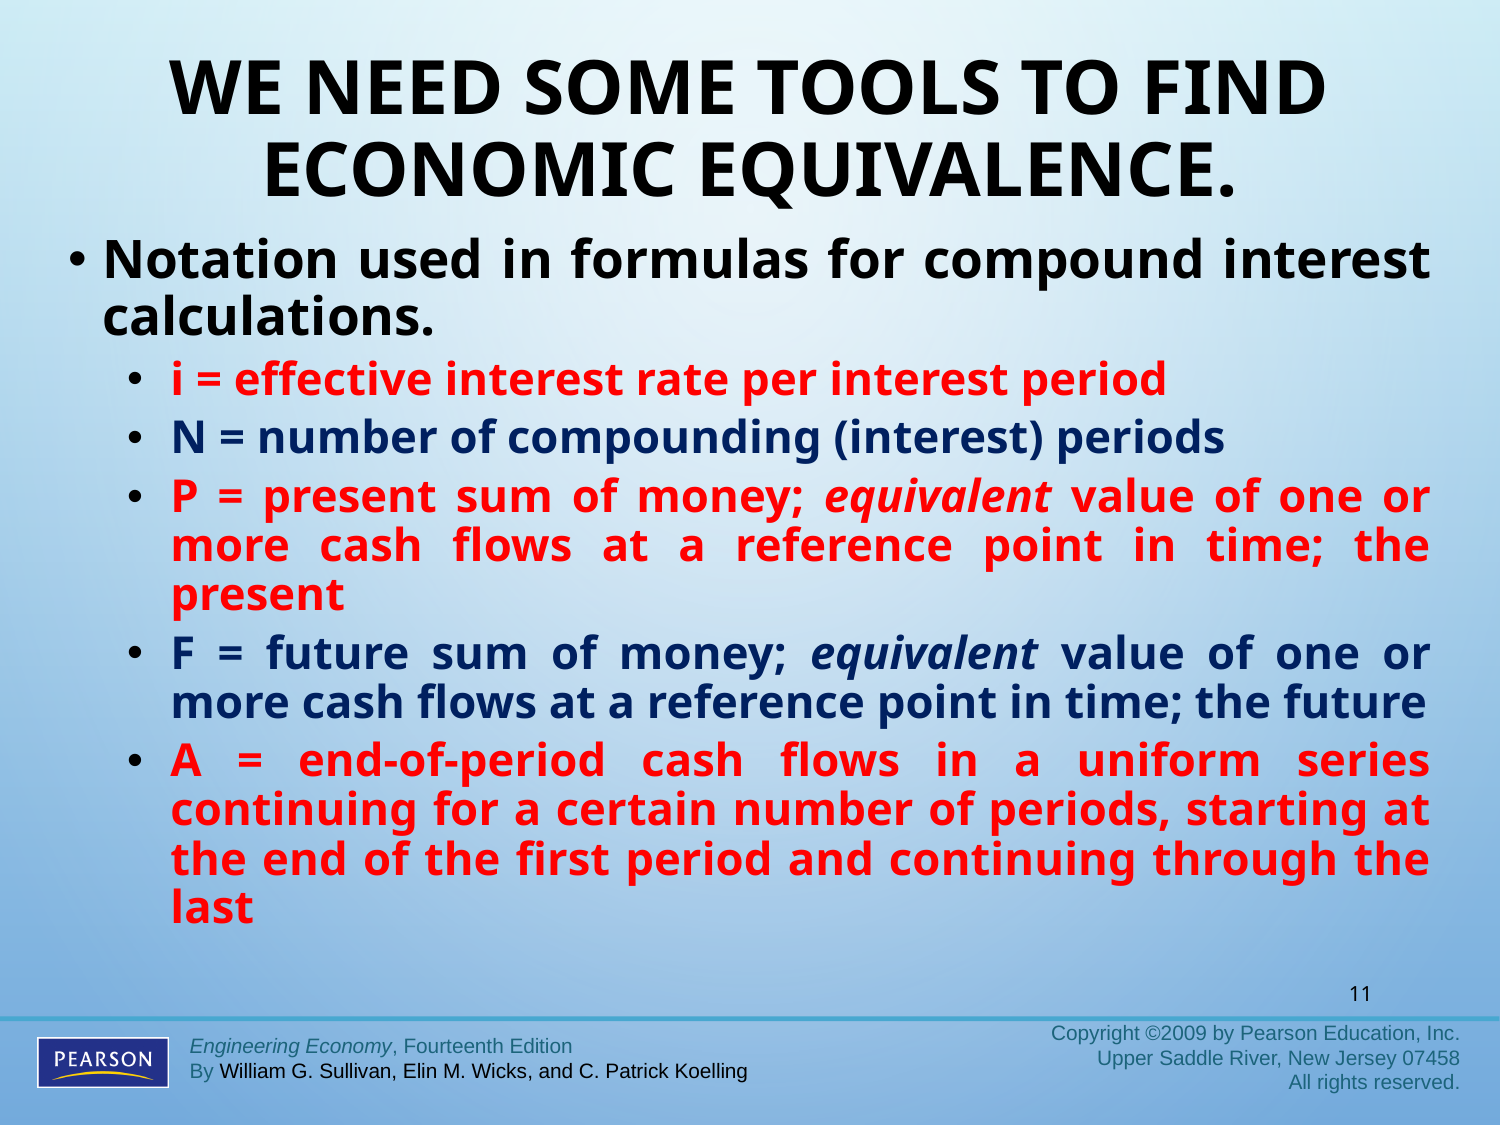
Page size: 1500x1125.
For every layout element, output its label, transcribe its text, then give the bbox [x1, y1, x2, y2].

list Notation used in formulas for compound interest calculations. i = effective interest rate per interest period N = number of compounding (interest) periods P = present sum of money; equivalent value of one or more cash flows at a reference point in time; the present F = future sum of money; equivalent value of one or more cash flows at a reference point in time; the future A = end-of-period cash flows in a uniform series continuing for a certain number of periods, starting at the end of the first period and continuing through the last [53, 224, 1447, 988]
title We need some tools to find economic equivalence. [112, 37, 1388, 224]
list On the basis of these results, several points can be made: (1) doing nothing is not an option—either A or B must be selected; (2) even though positive and negative cash flows are included in the table, on balance we are investigating two “cost-only” alternatives; (3) a decision between the two alternatives can be made just as easily on the difference in cash flows (i.e., On the avoidable difference) as it can on the stand-alone net cash flows for alternatives A and B; (4) alternative B has cash flows identical to those of alternative A, except for the differences shown in the table, so if the avoidable difference can “pay its own way,” alternative B is the recommended choice; (5) cash-flow changes caused by inflation or other suspected influences could have easily been inserted into the table and included in the analysis; and (6) it takes six years for the extra $42,000 investment in alternative B to generate sufficient cumulative savings in annual expenses to justify the higher investment. (This ignores the time value of money.) So, which alternative is better? We’ll be able to answer this question later when we consider the time value of money in order to recommend choices between alternatives. [0, 0, 1500, 395]
picture [37, 1037, 169, 1088]
slide_number 11 [1293, 965, 1388, 1025]
